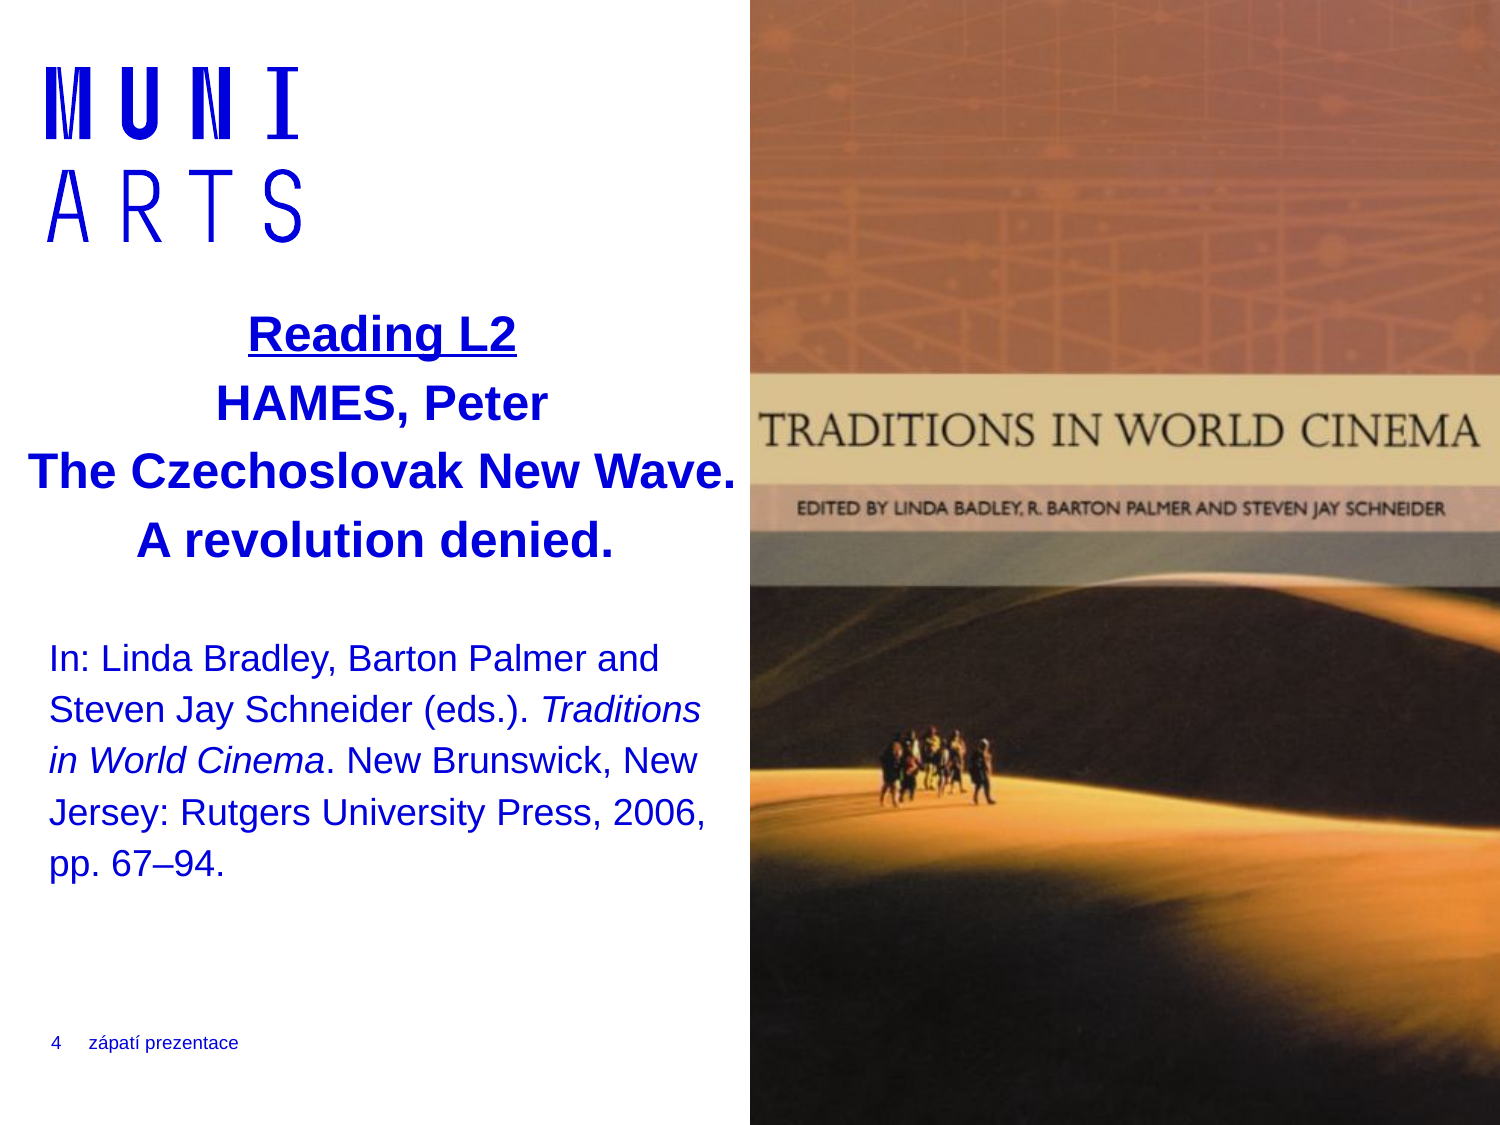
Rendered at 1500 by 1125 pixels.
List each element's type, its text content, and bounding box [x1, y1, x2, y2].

title Reading L2 HAMES, Peter The Czechoslovak New Wave. A revolution denied. [14, 292, 744, 533]
footer zápatí prezentace [88, 1021, 695, 1063]
picture [749, 0, 1500, 1125]
subtitle In: Linda Bradley, Barton Palmer and Steven Jay Schneider (eds.). Traditions in World Cinema. New Brunswick, New Jersey: Rutgers University Press, 2006, pp. 67–94. [49, 627, 725, 1041]
slide_number 4 [50, 1041, 82, 1063]
